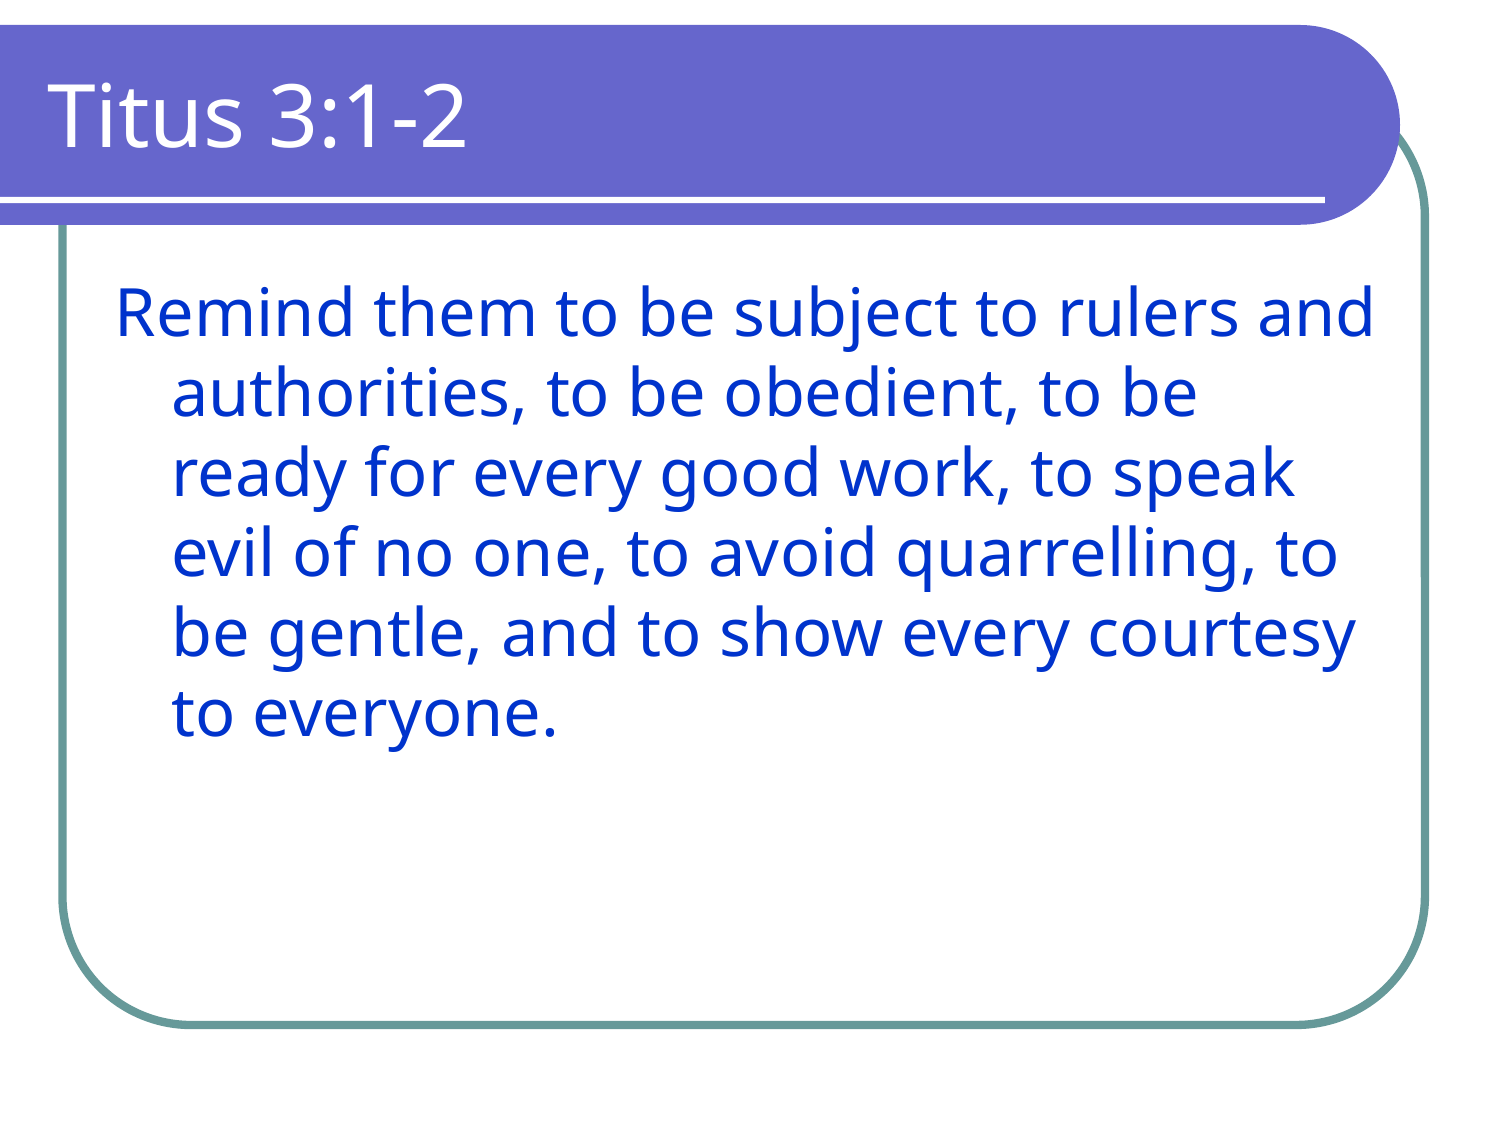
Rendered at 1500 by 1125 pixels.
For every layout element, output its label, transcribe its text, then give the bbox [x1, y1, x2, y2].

title Titus 3:1-2 [32, 37, 1347, 188]
list Remind them to be subject to rulers and authorities, to be obedient, to be ready for every good work, to speak evil of no one, to avoid quarrelling, to be gentle, and to show every courtesy to everyone. [99, 262, 1400, 988]
